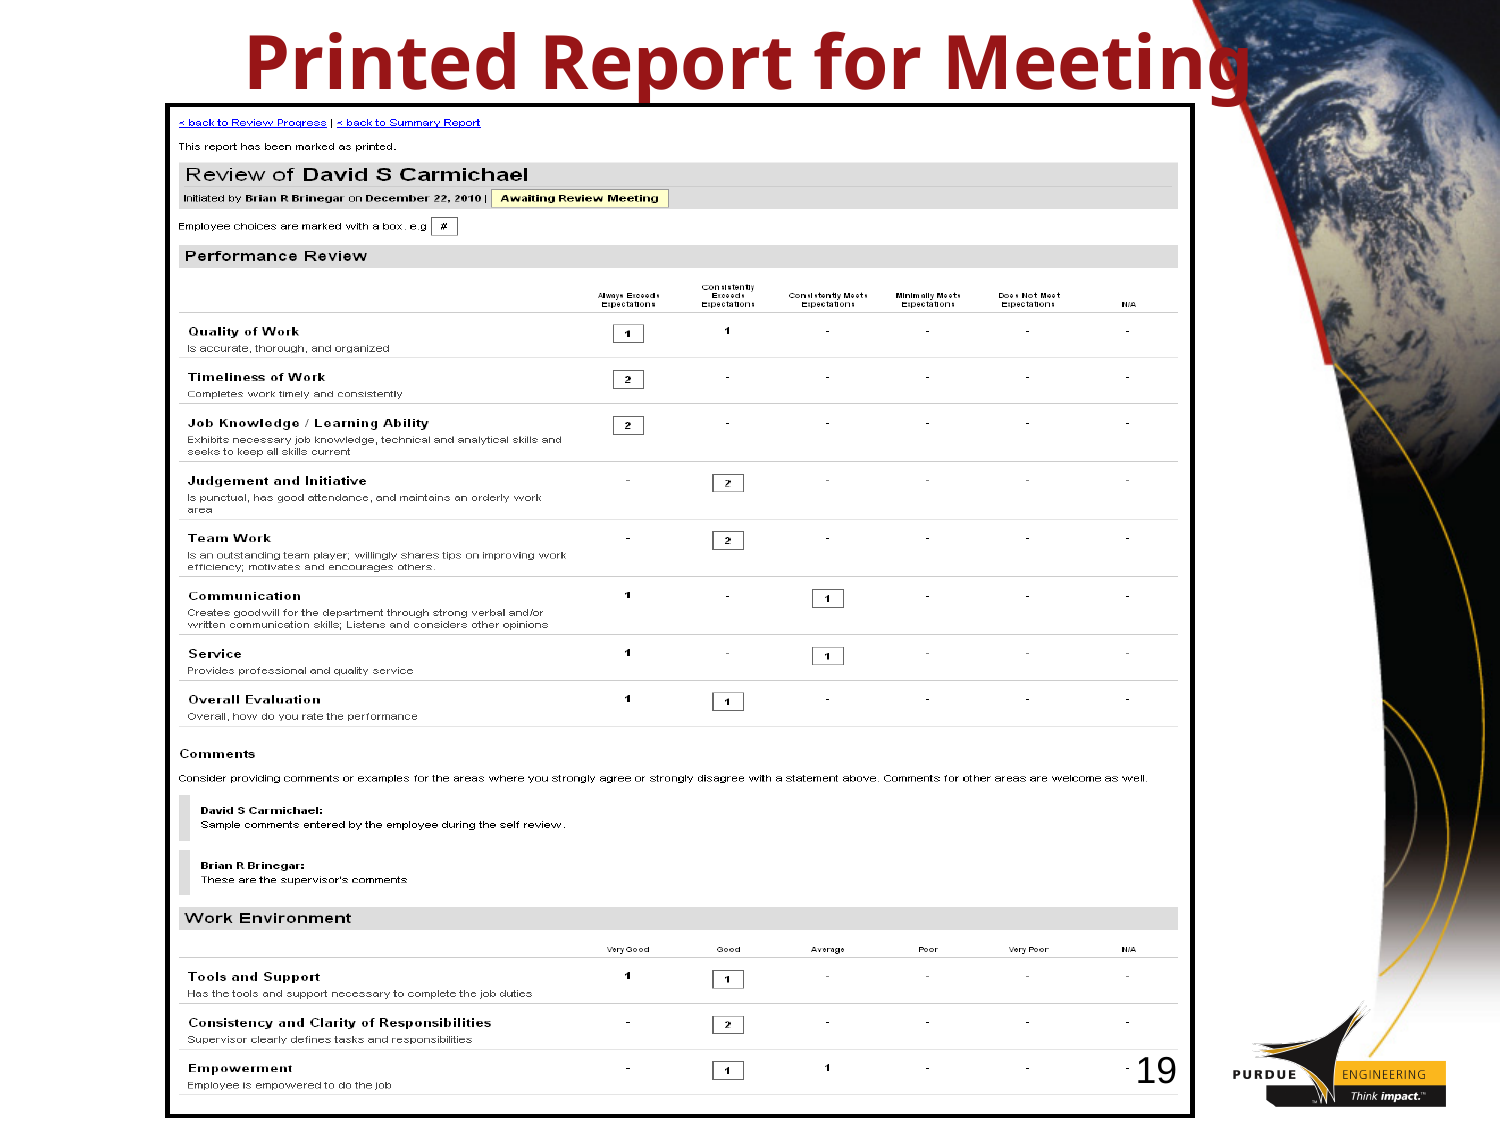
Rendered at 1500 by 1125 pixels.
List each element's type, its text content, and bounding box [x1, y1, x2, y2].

picture [1192, 0, 1500, 1125]
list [169, 107, 1191, 1114]
title Printed Report for Meeting [227, 0, 1380, 125]
